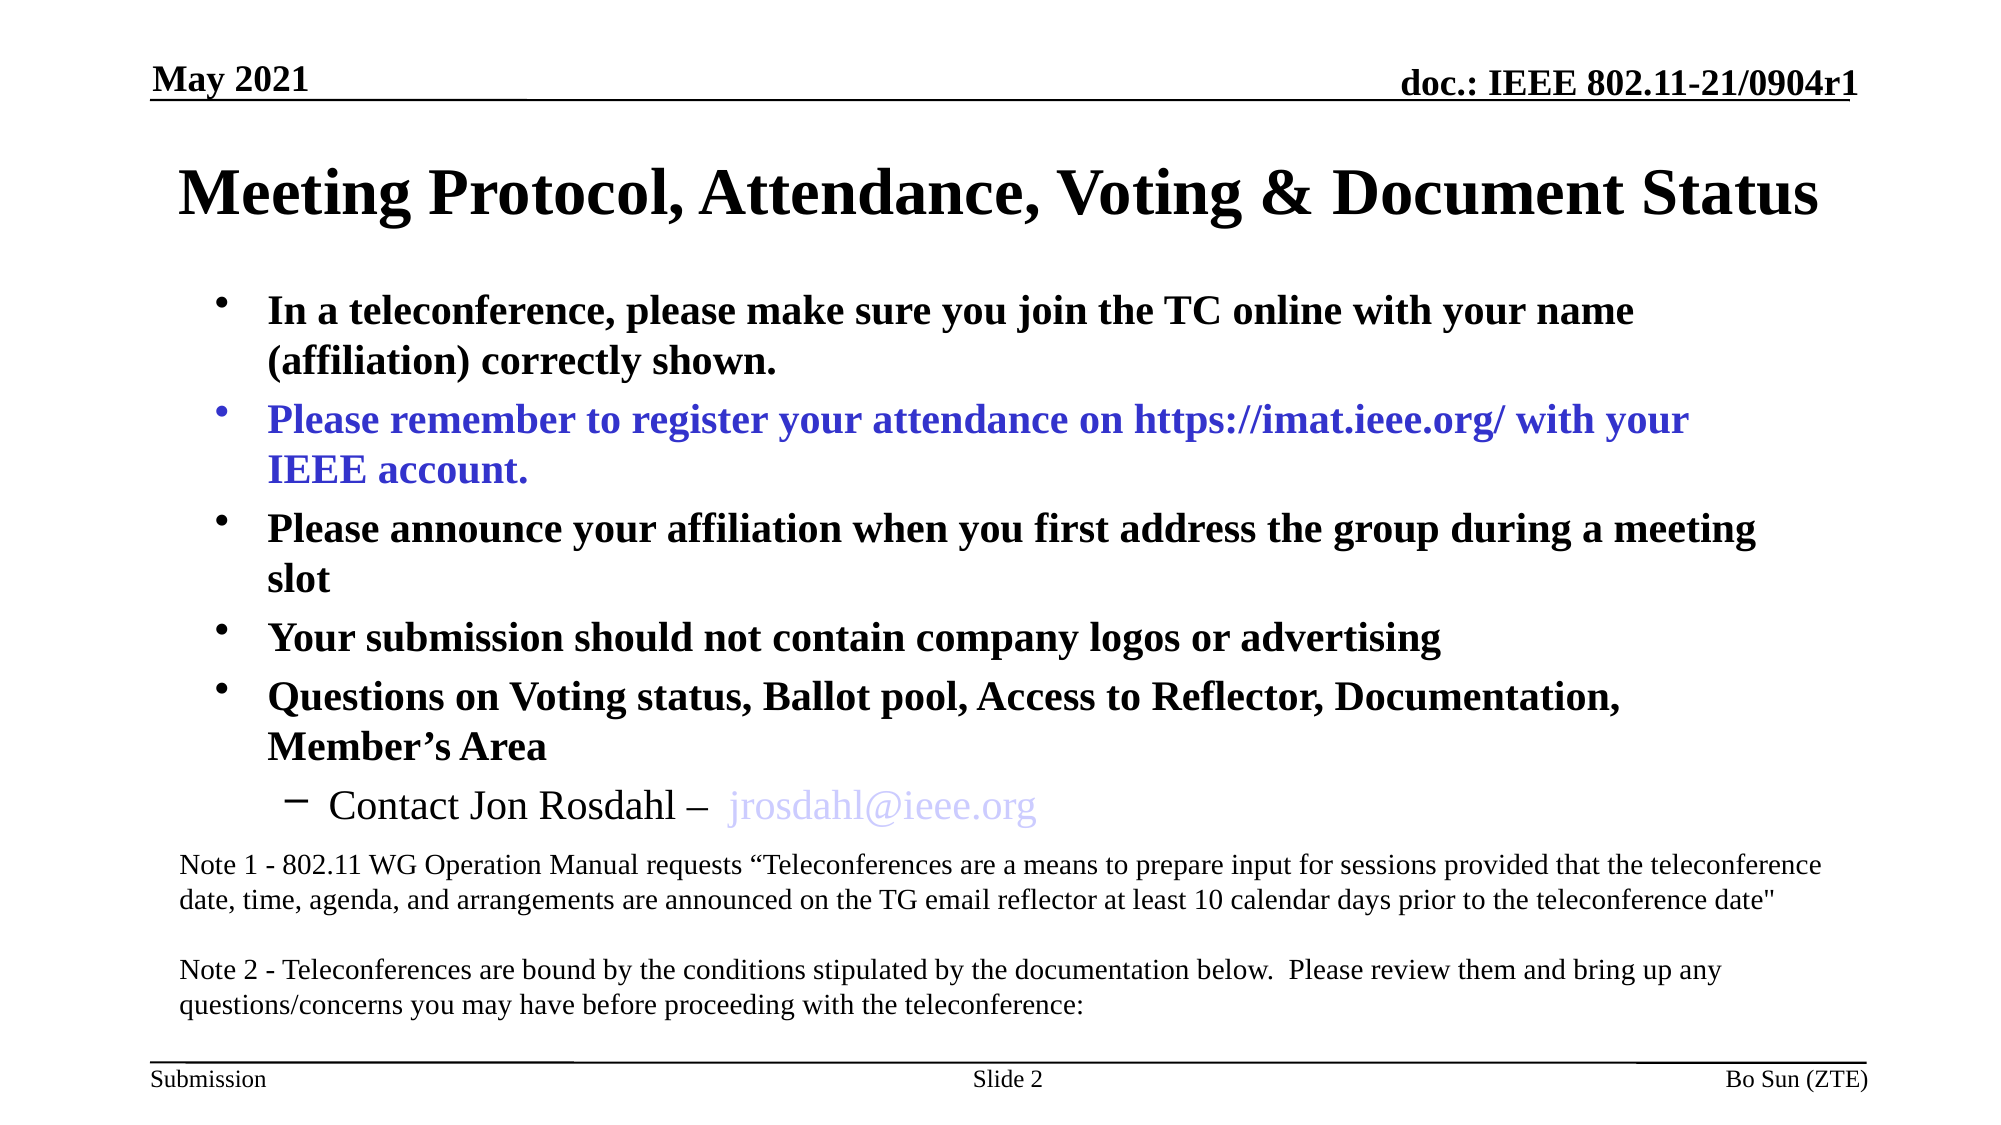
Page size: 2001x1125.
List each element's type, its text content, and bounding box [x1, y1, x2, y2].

slide_number Slide 2 [949, 1061, 1067, 1123]
footer Bo Sun (ZTE) [1171, 1061, 1869, 1093]
text_box In a teleconference, please make sure you join the TC online with your name (affiliation) correctly shown. Please remember to register your attendance on https://imat.ieee.org/ with your IEEE account. Please announce your affiliation when you first address the group during a meeting slot Your submission should not contain company logos or advertising Questions on Voting status, Ballot pool, Access to Reflector, Documentation, Member’s Area Contact Jon Rosdahl – jrosdahl@ieee.org [200, 274, 1813, 837]
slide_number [152, 54, 563, 100]
title Meeting Protocol, Attendance, Voting & Document Status [149, 99, 1850, 276]
text_box Note 1 - 802.11 WG Operation Manual requests “Teleconferences are a means to prepare input for sessions provided that the teleconference date, time, agenda, and arrangements are announced on the TG email reflector at least 10 calendar days prior to the teleconference date" Note 2 - Teleconferences are bound by the conditions stipulated by the documentation below. Please review them and bring up any questions/concerns you may have before proceeding with the teleconference: [164, 837, 1852, 1028]
